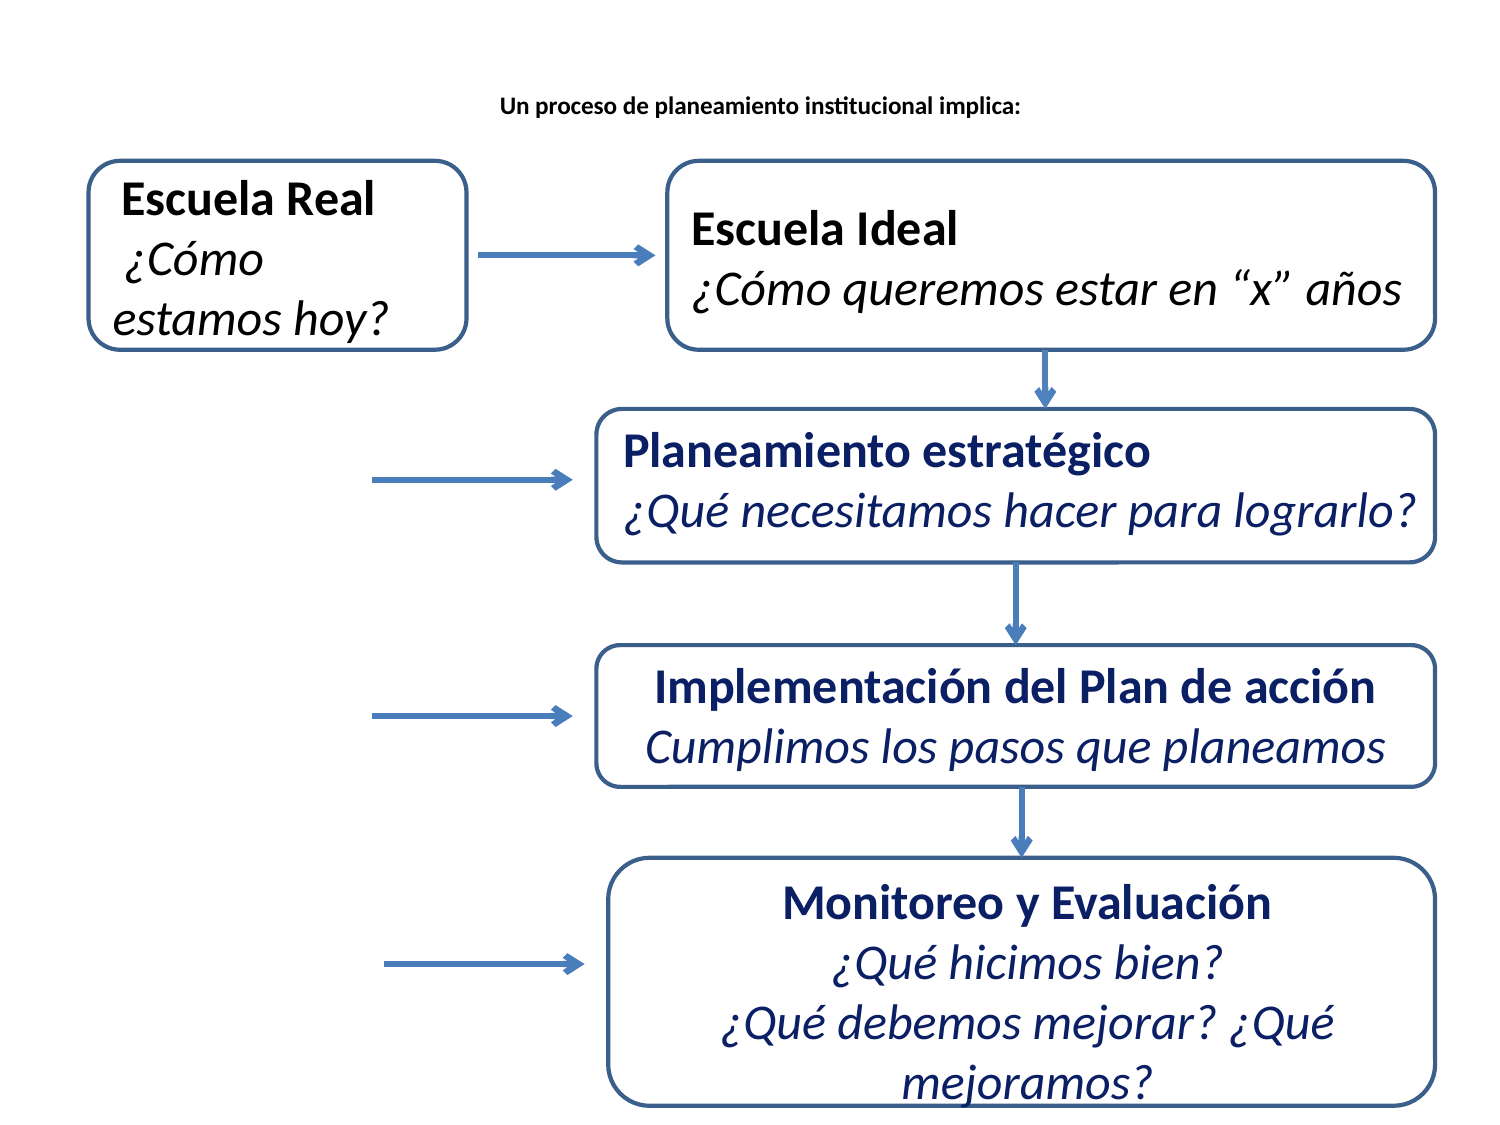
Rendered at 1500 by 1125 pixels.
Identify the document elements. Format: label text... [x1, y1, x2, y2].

text_box [1022, 855, 1417, 862]
list [41, 149, 1447, 1094]
title Un proceso de planeamiento institucional implica: [88, 54, 1439, 149]
text_box Implementación del Plan de acción Cumplimos los pasos que planeamos [596, 645, 1436, 781]
text_box [606, 867, 620, 1097]
text_box Monitoreo y Evaluación ¿Qué hicimos bien? ¿Qué debemos mejorar? ¿Qué mejoramos? [620, 862, 1436, 1117]
text_box Escuela Real ¿Cómo estamos hoy? [86, 158, 469, 352]
text_box [627, 855, 1021, 862]
text_box Planeamiento estratégico ¿Qué necesitamos hacer para lograrlo? [608, 409, 1436, 545]
text_box [594, 410, 1438, 565]
text_box Escuela Ideal ¿Cómo queremos estar en “x” años [665, 158, 1438, 352]
text_box [601, 781, 1430, 789]
